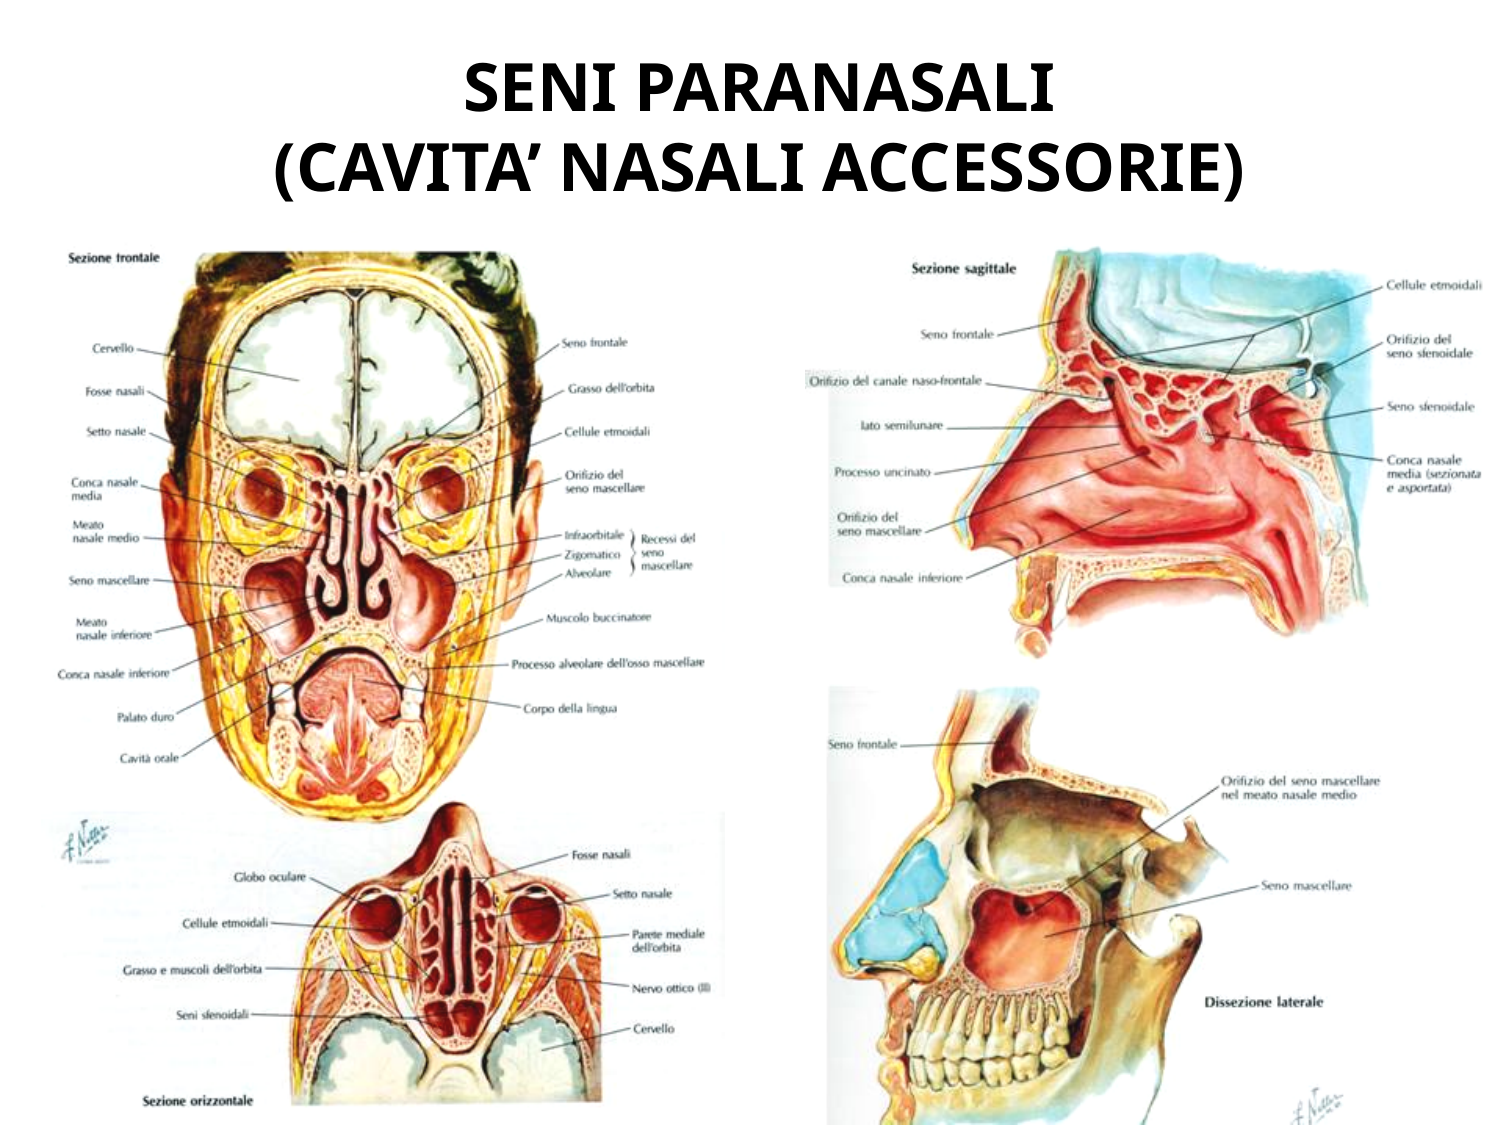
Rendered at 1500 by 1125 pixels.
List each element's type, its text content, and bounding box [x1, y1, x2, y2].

title SENI PARANASALI (CAVITA’ NASALI ACCESSORIE) [84, 30, 1435, 219]
picture [41, 231, 725, 1125]
picture [805, 231, 1500, 1125]
